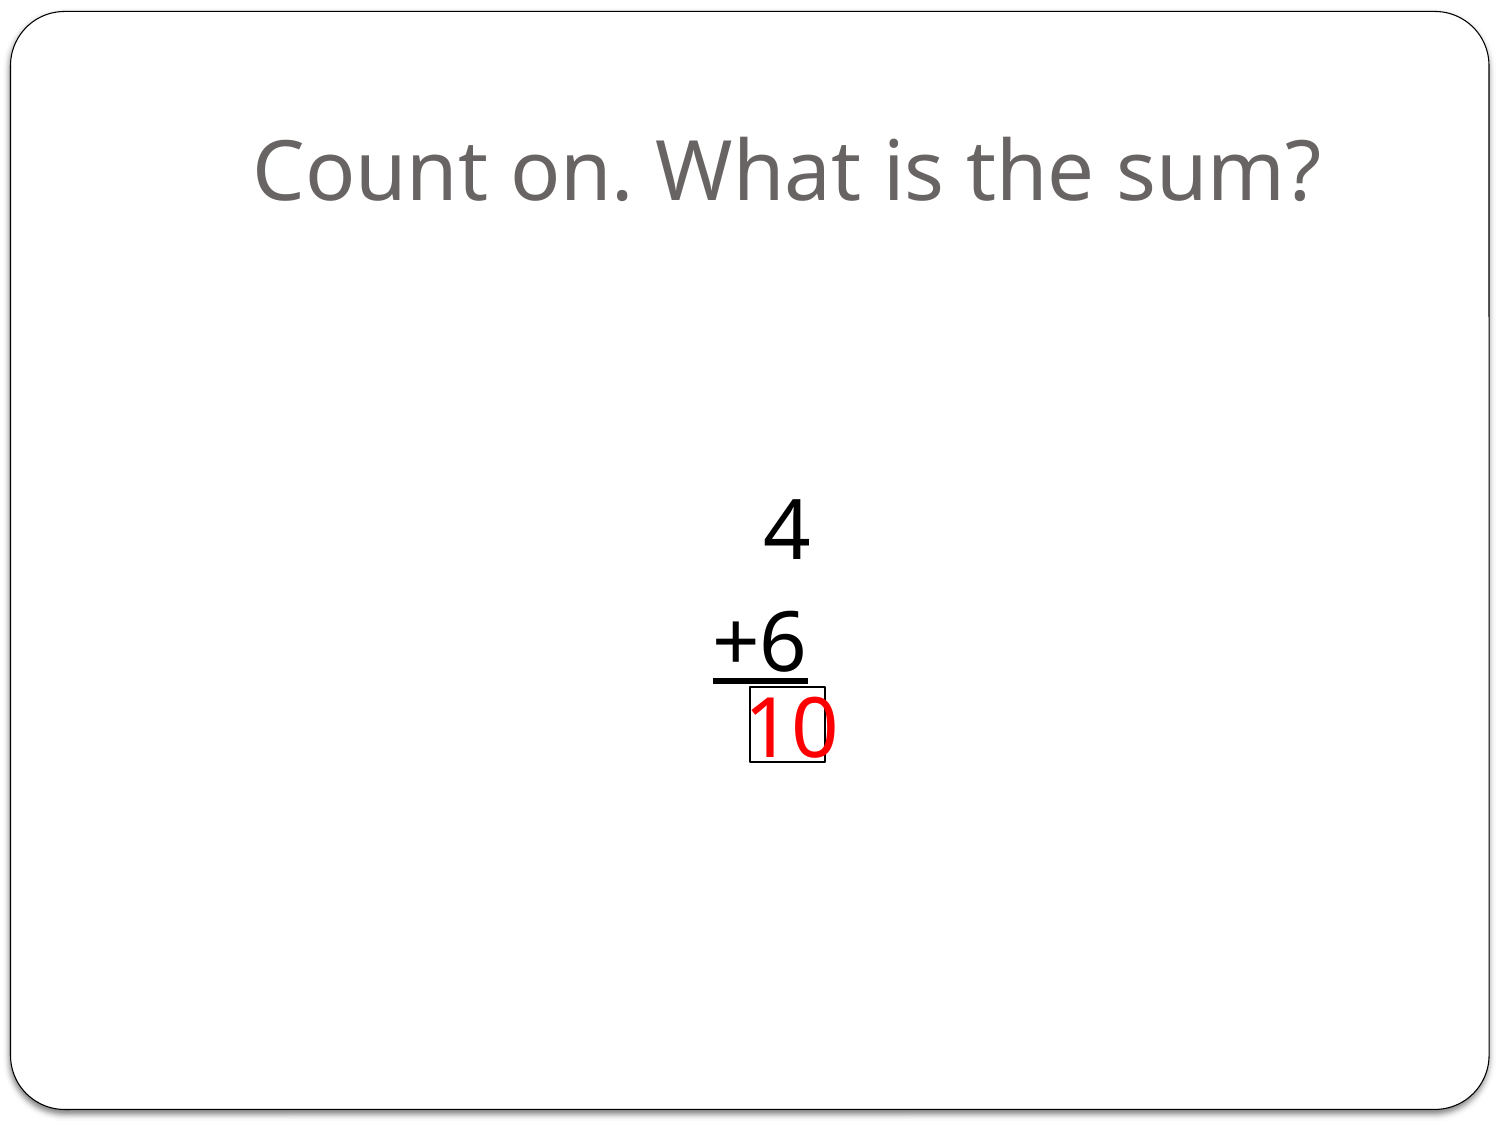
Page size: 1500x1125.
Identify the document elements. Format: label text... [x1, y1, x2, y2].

list 4 +6 [150, 237, 1425, 988]
text_box 10 [704, 666, 880, 782]
title Count on. What is the sum? [150, 45, 1425, 233]
